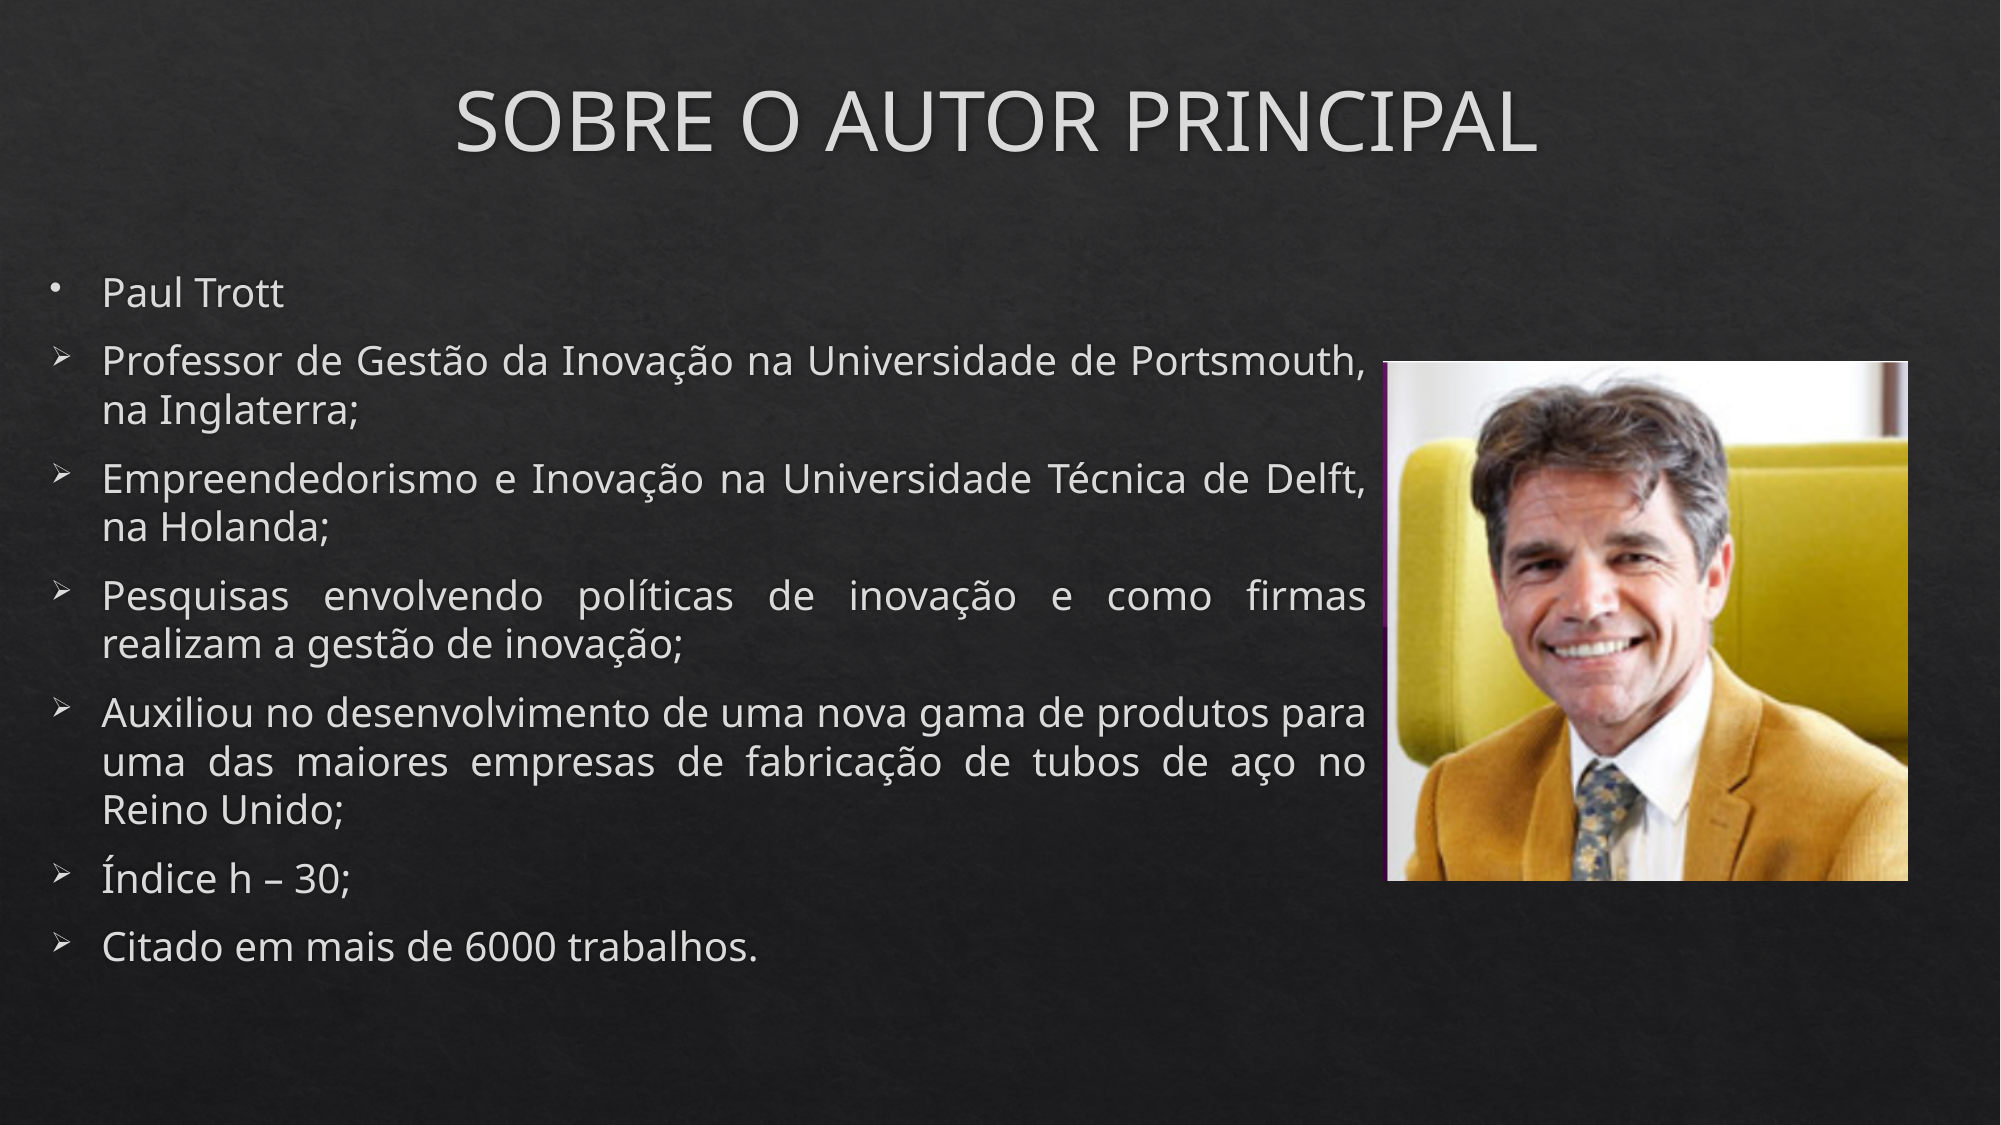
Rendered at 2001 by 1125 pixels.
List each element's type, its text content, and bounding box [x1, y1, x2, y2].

title SOBRE O AUTOR PRINCIPAL [31, 38, 1963, 198]
picture [1383, 361, 1908, 881]
list Paul Trott Professor de Gestão da Inovação na Universidade de Portsmouth, na Inglaterra; Empreendedorismo e Inovação na Universidade Técnica de Delft, na Holanda; Pesquisas envolvendo políticas de inovação e como firmas realizam a gestão de inovação; Auxiliou no desenvolvimento de uma nova gama de produtos para uma das maiores empresas de fabricação de tubos de aço no Reino Unido; Índice h – 30; Citado em mais de 6000 trabalhos. [31, 259, 1384, 984]
